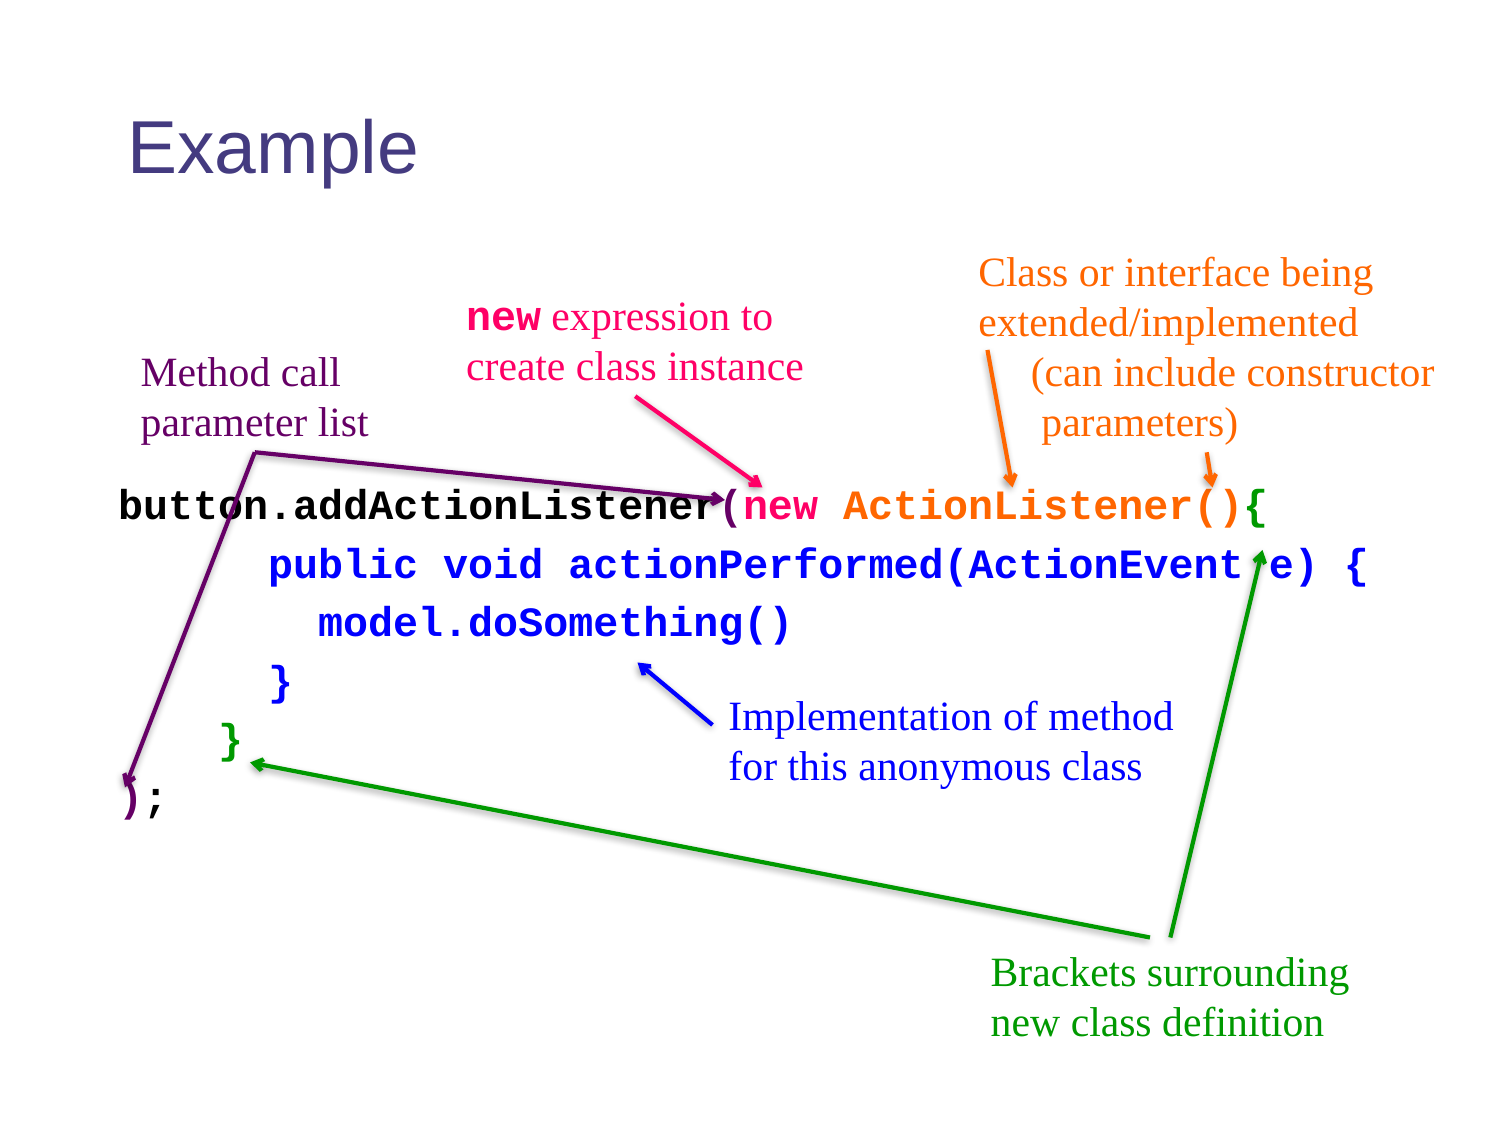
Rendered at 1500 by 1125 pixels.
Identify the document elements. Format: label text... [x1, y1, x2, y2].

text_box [962, 237, 1452, 488]
title Example [112, 50, 1388, 238]
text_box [124, 337, 726, 788]
list button.addActionListener(new ActionListener(){ public void actionPerformed(ActionEvent e) { model.doSomething() } } ); [37, 262, 1425, 1000]
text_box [637, 662, 1191, 798]
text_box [449, 281, 821, 488]
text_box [249, 549, 1366, 1054]
